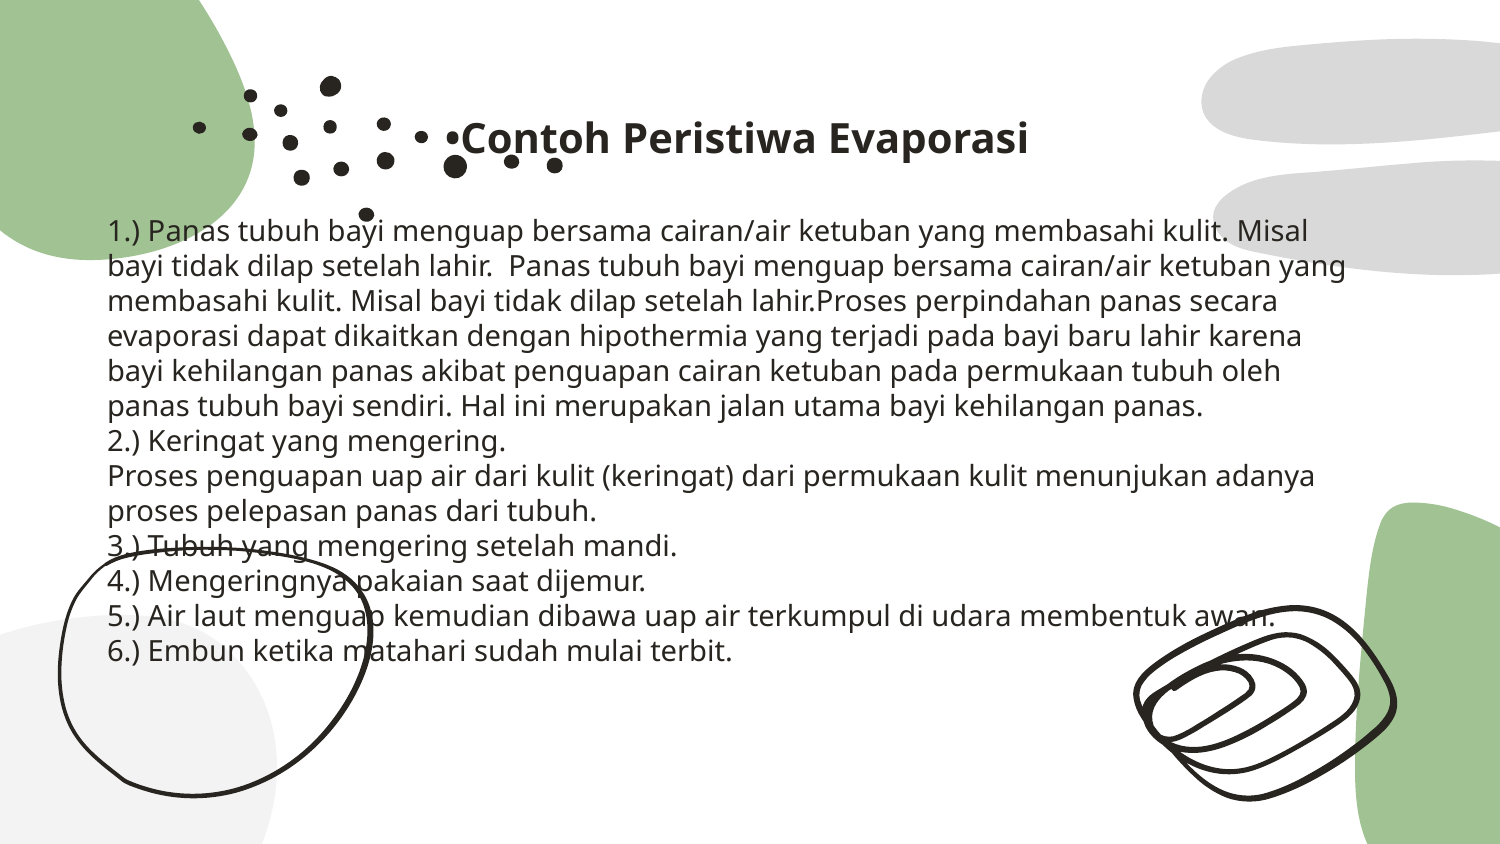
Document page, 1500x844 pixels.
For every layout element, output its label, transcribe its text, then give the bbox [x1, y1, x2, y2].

subtitle •Contoh Peristiwa Evaporasi 1.) Panas tubuh bayi menguap bersama cairan/air ketuban yang membasahi kulit. Misal bayi tidak dilap setelah lahir. Panas tubuh bayi menguap bersama cairan/air ketuban yang membasahi kulit. Misal bayi tidak dilap setelah lahir.Proses perpindahan panas secara evaporasi dapat dikaitkan dengan hipothermia yang terjadi pada bayi baru lahir karena bayi kehilangan panas akibat penguapan cairan ketuban pada permukaan tubuh oleh panas tubuh bayi sendiri. Hal ini merupakan jalan utama bayi kehilangan panas. 2.) Keringat yang mengering. Proses penguapan uap air dari kulit (keringat) dari permukaan kulit menunjukan adanya proses pelepasan panas dari tubuh. 3.) Tubuh yang mengering setelah mandi. 4.) Mengeringnya pakaian saat dijemur. 5.) Air laut menguap kemudian dibawa uap air terkumpul di udara membentuk awan. 6.) Embun ketika matahari sudah mulai terbit. [92, 255, 1383, 524]
